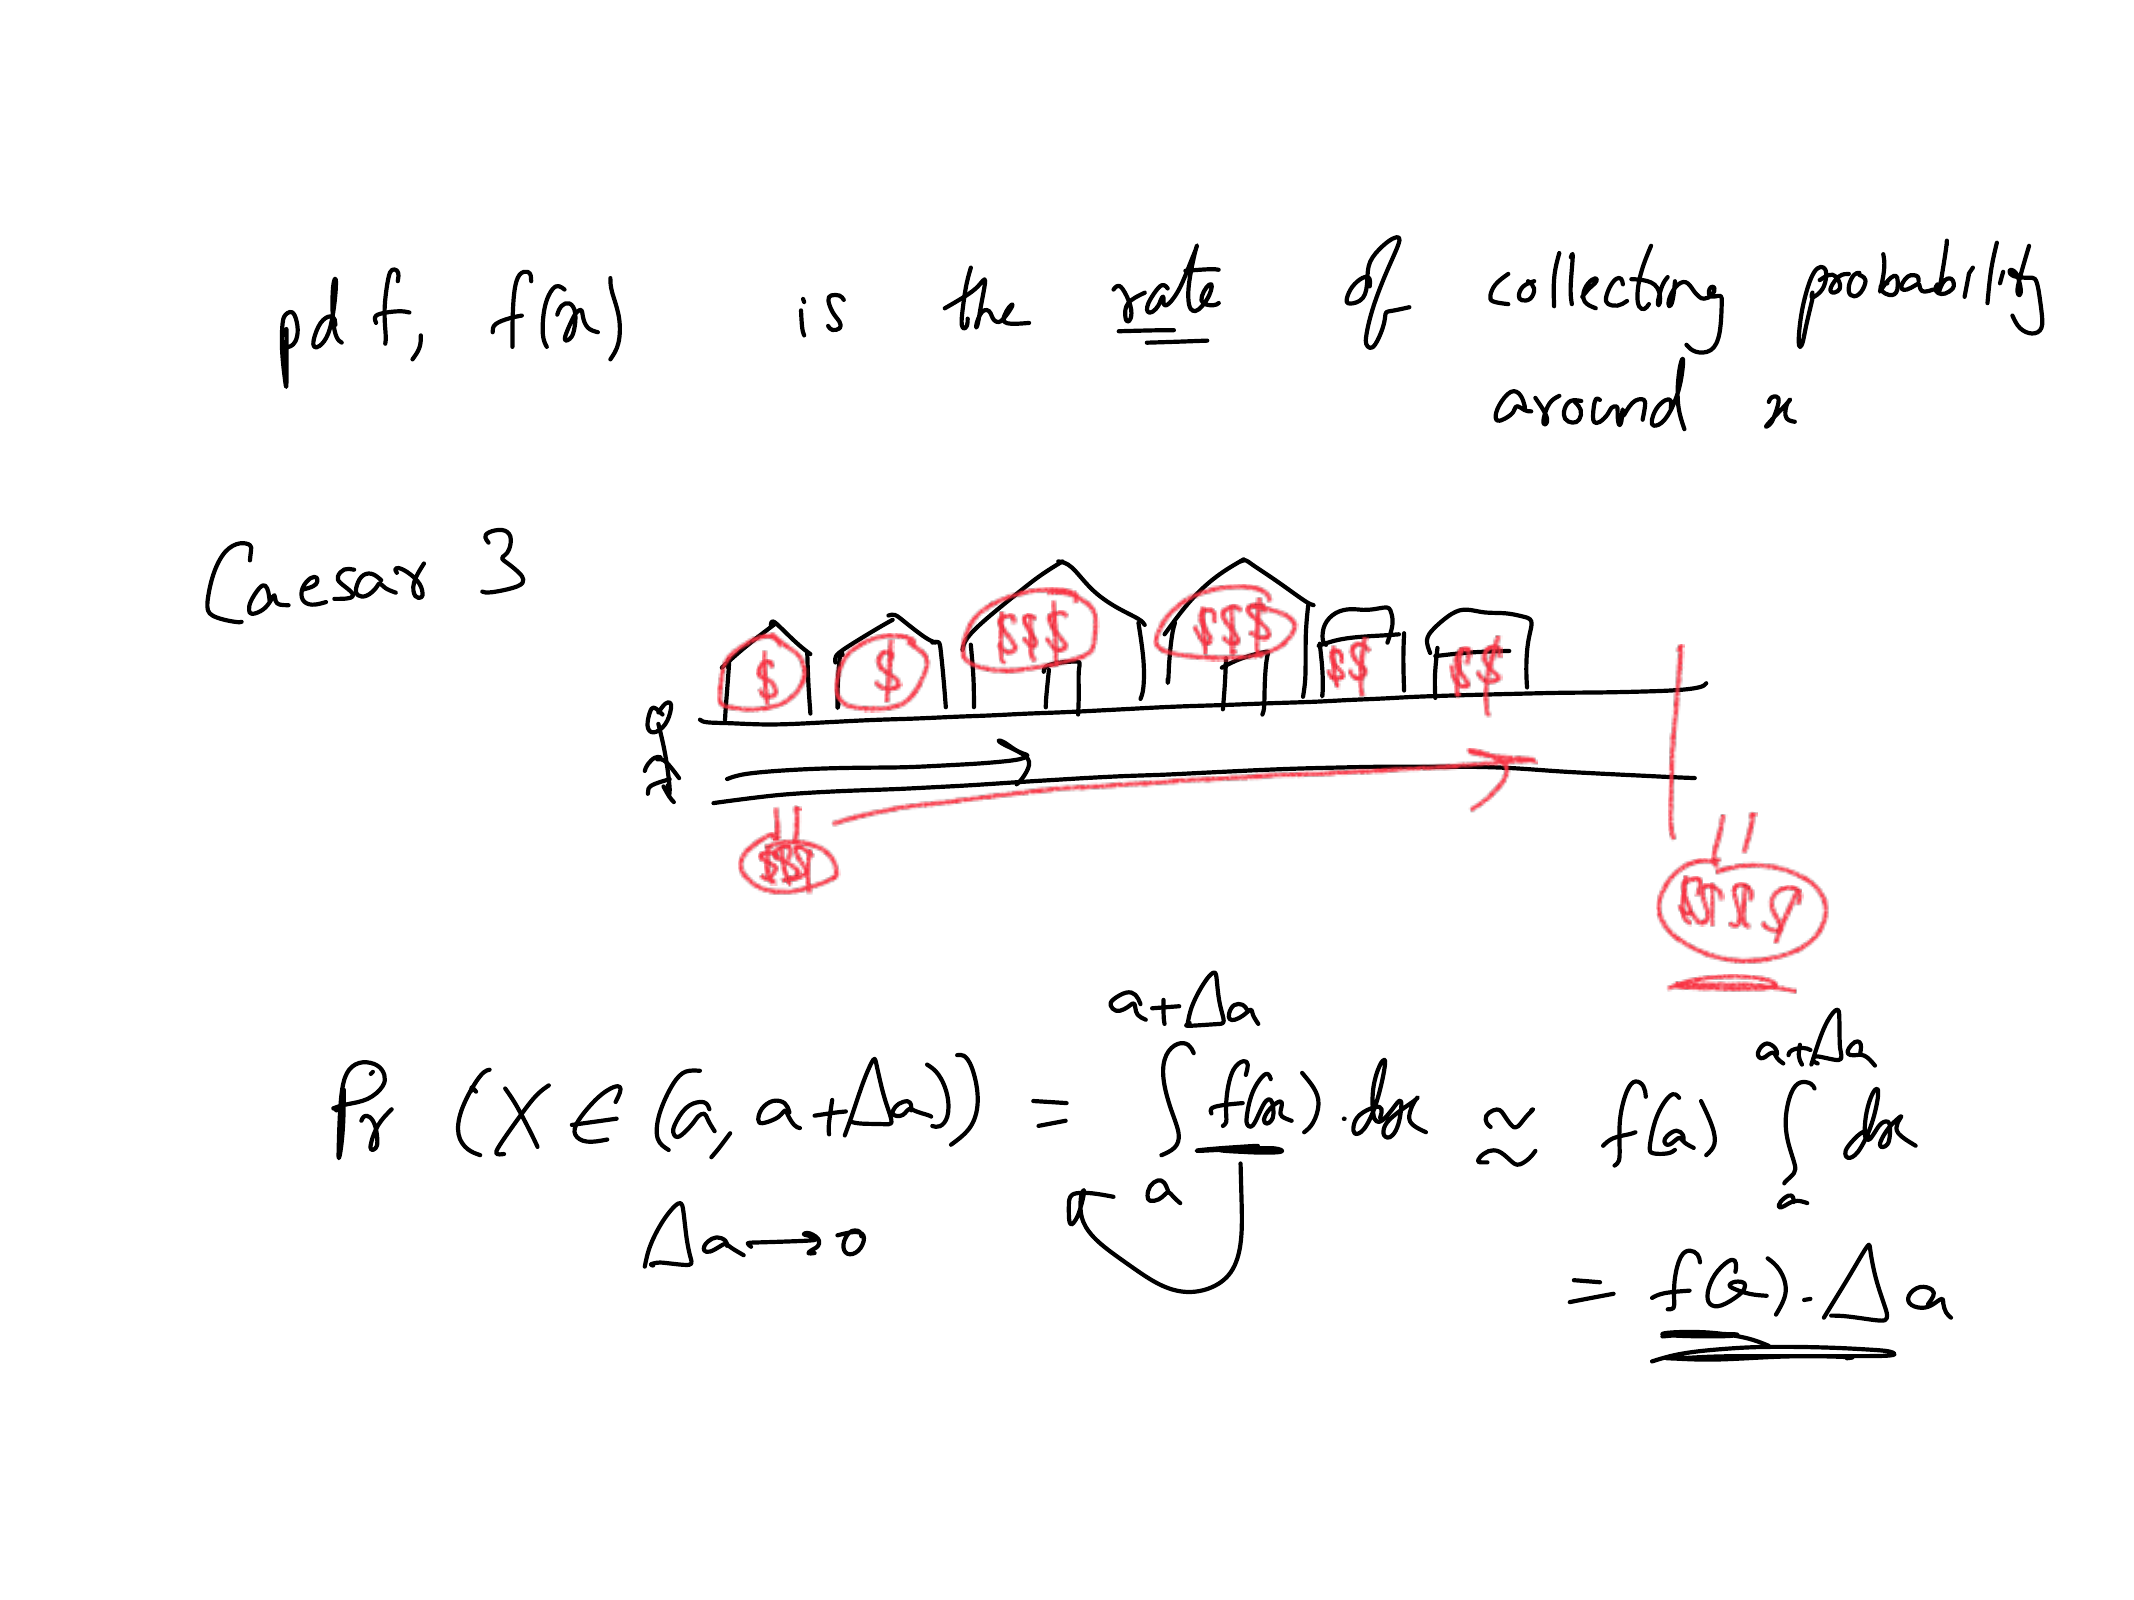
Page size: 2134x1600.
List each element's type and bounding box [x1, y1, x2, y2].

text_box [207, 236, 2043, 1362]
